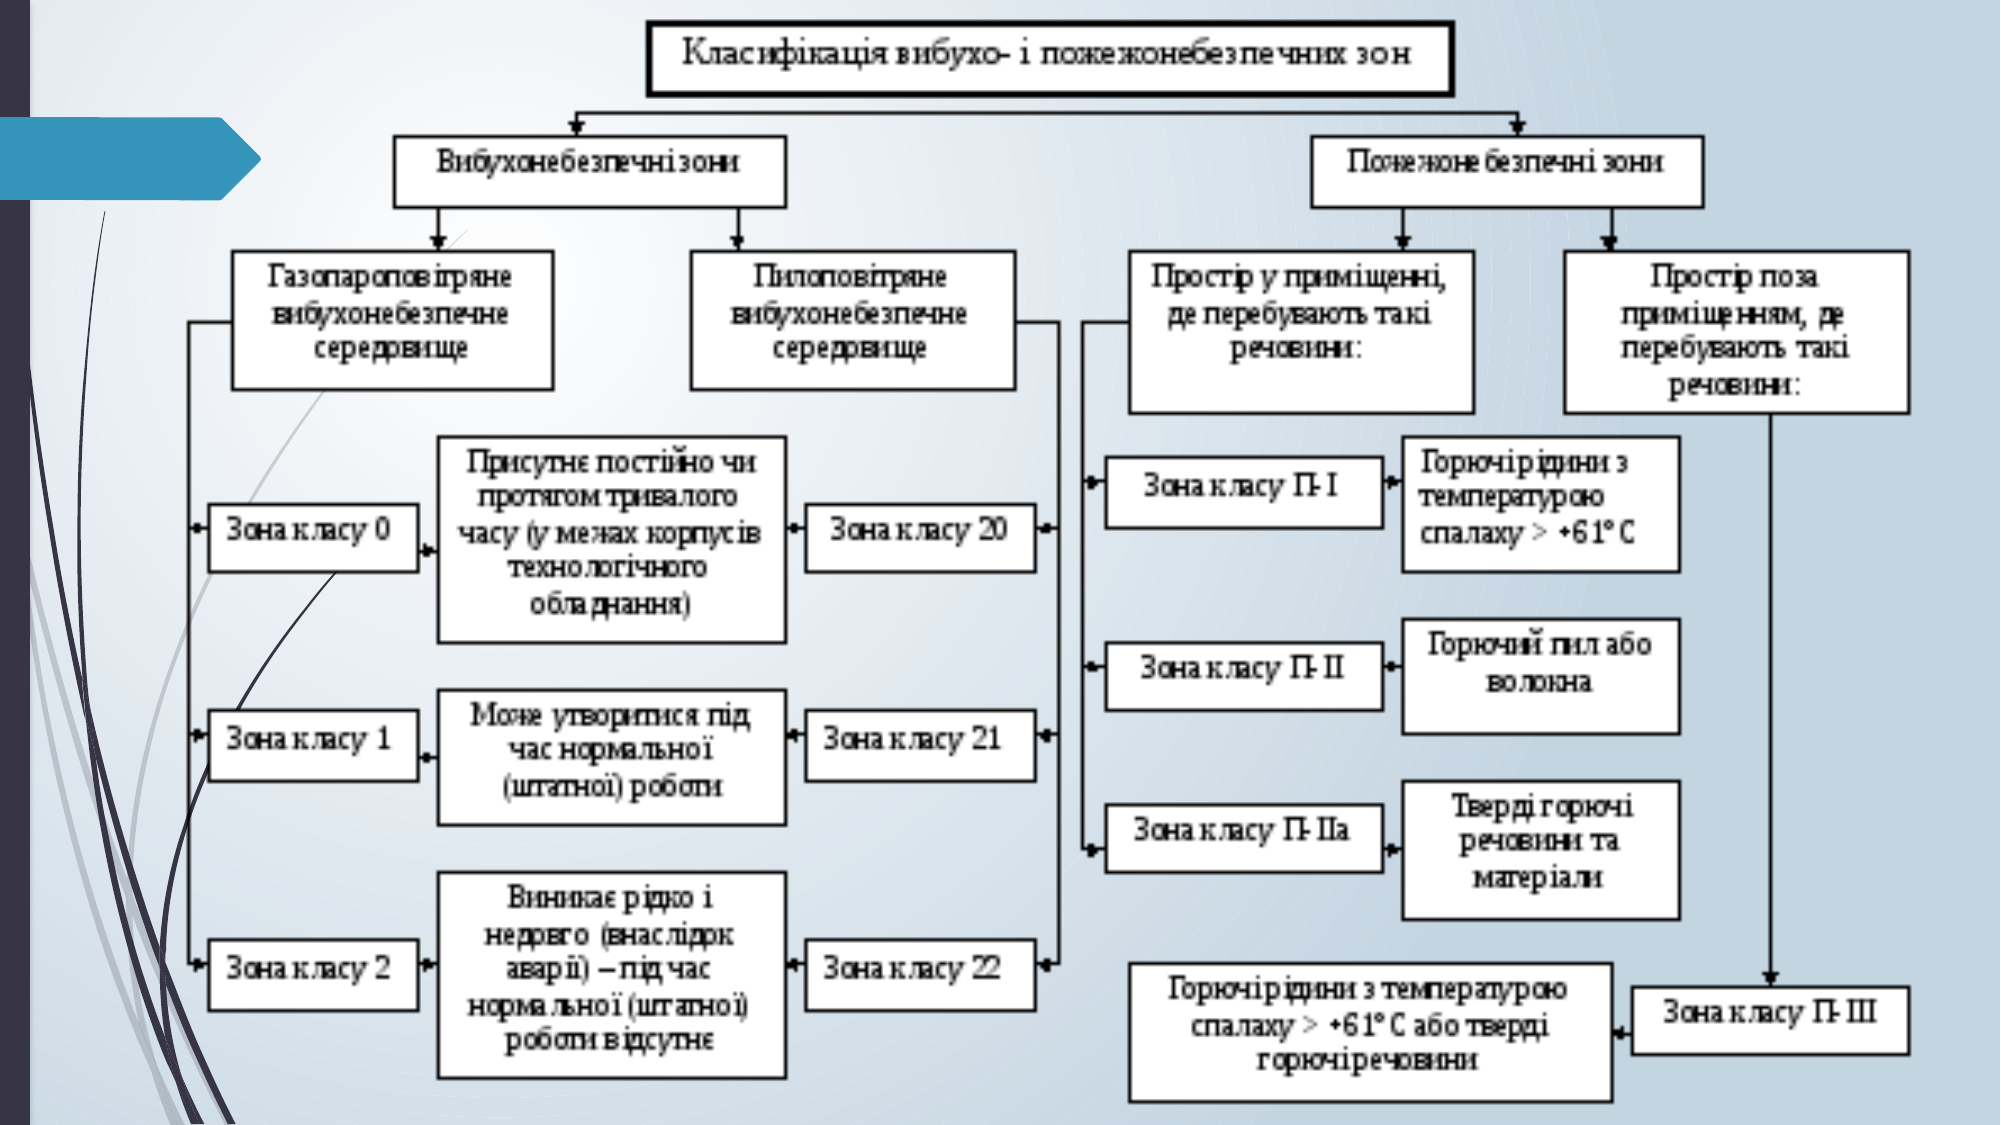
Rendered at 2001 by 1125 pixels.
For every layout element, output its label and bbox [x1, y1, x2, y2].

picture [141, 18, 1933, 1125]
